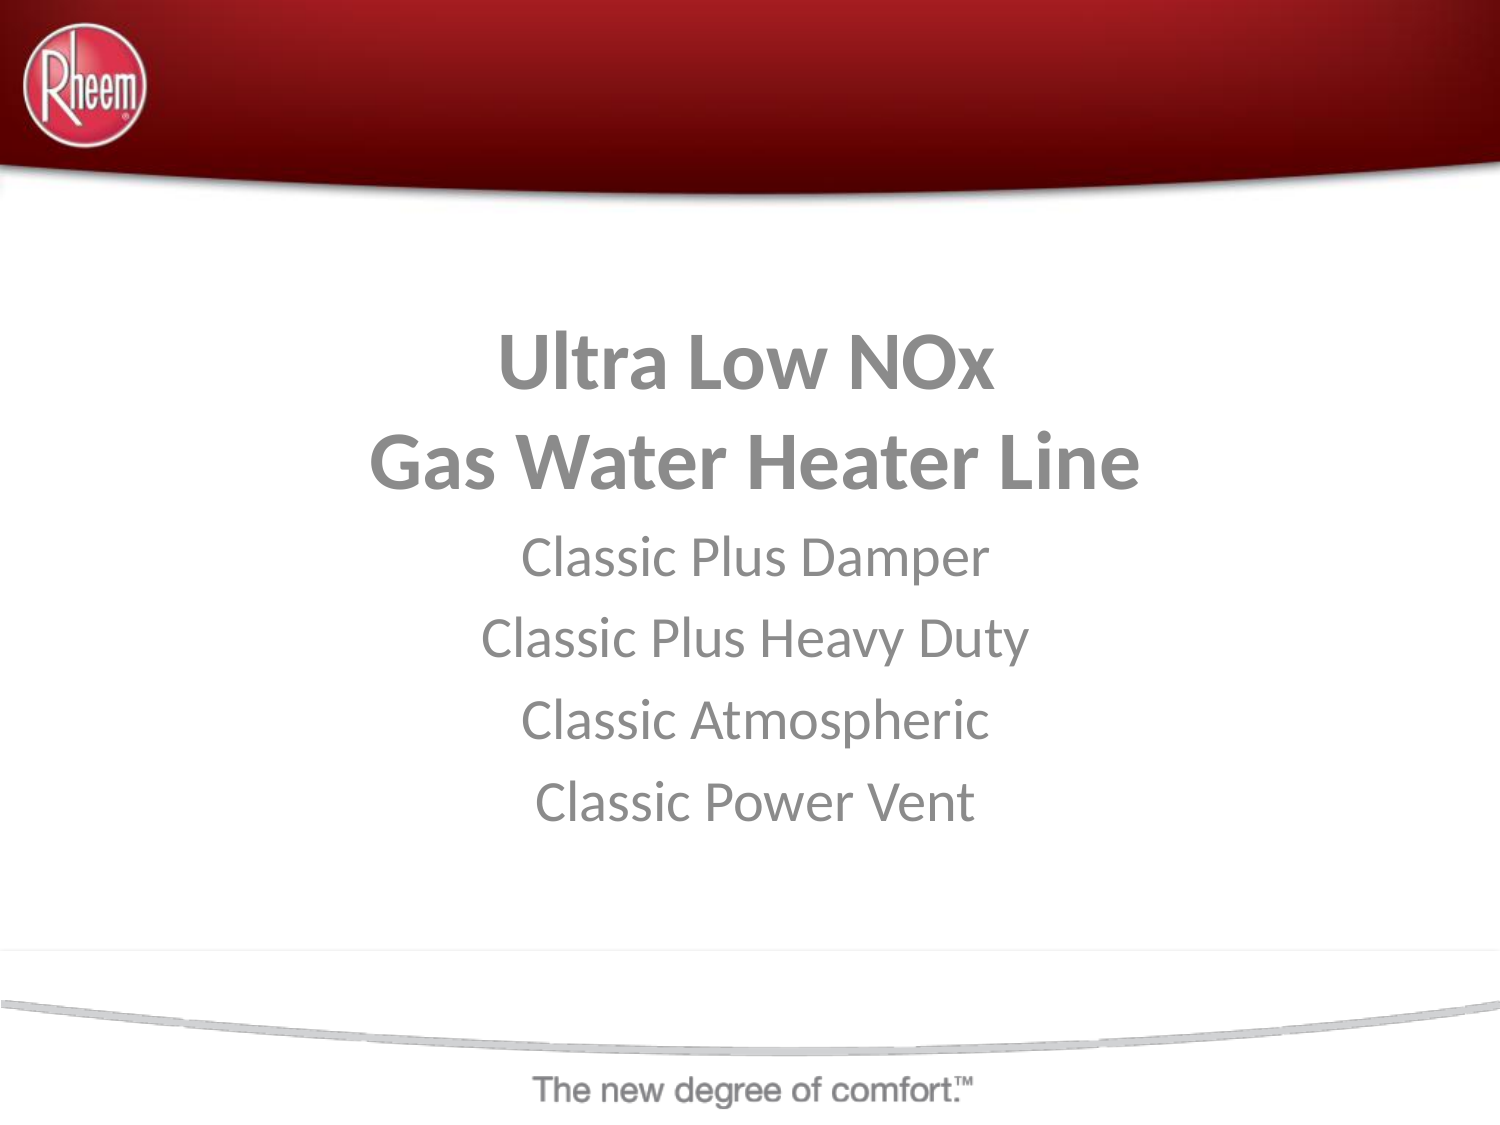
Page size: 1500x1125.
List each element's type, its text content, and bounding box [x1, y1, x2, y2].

picture [1, 1000, 1500, 1111]
list Ultra Low NOx Gas Water Heater Line Classic Plus Damper Classic Plus Heavy Duty Classic Atmospheric Classic Power Vent [118, 296, 1394, 922]
picture [0, 0, 1500, 236]
